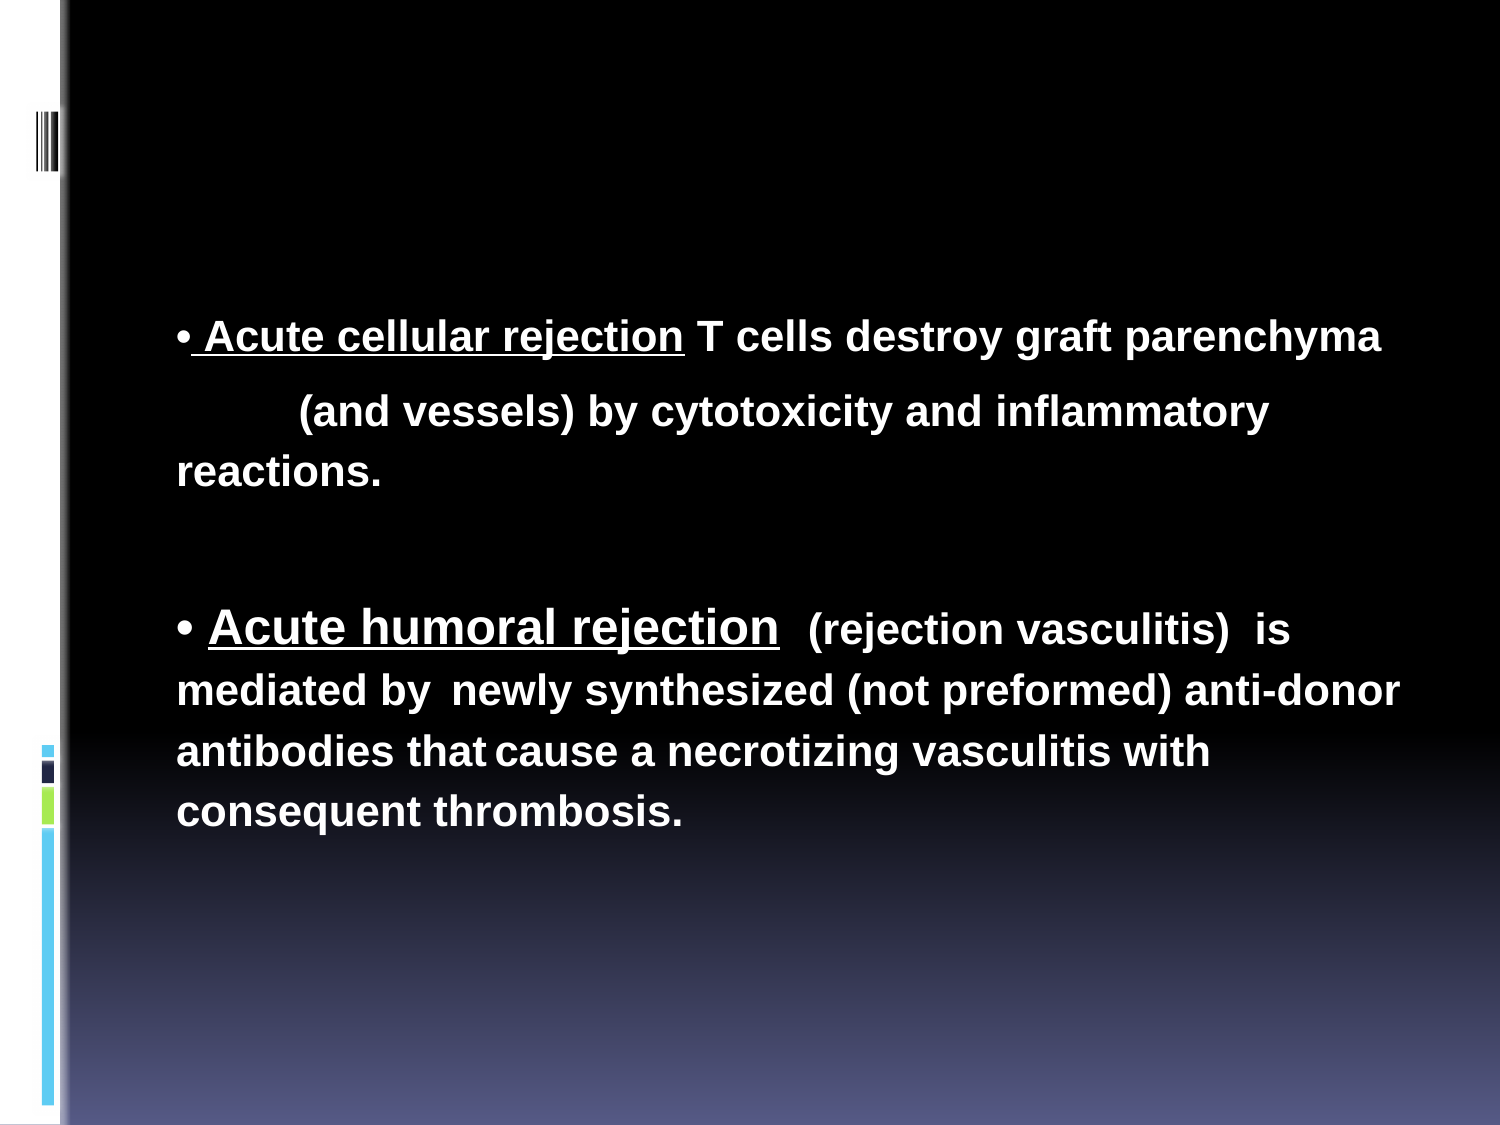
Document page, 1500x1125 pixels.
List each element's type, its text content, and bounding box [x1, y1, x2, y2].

list • Acute cellular rejection T cells destroy graft parenchyma (and vessels) by cytotoxicity and inflammatory reactions. • Acute humoral rejection (rejection vasculitis) is mediated by newly synthesized (not preformed) anti-donor antibodies that cause a necrotizing vasculitis with consequent thrombosis. [150, 292, 1425, 1043]
